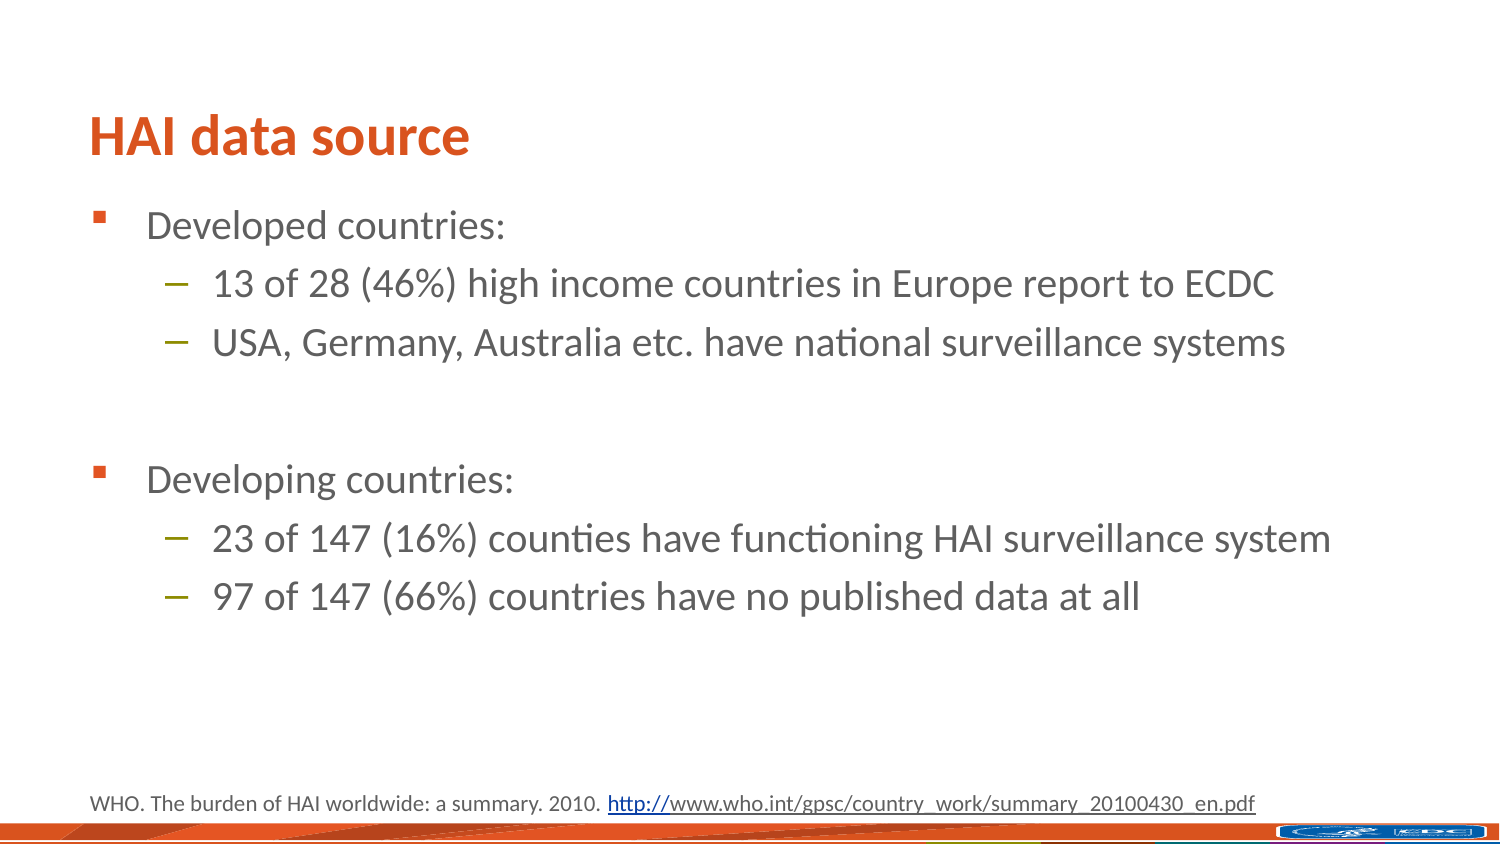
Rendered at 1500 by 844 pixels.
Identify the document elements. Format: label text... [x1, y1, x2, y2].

text_box WHO. The burden of HAI worldwide: a summary. 2010. http://www.who.int/gpsc/country_work/summary_20100430_en.pdf [74, 781, 1473, 824]
title HAI data source [75, 33, 1425, 175]
list Developed countries: 13 of 28 (46%) high income countries in Europe report to ECDC USA, Germany, Australia etc. have national surveillance systems Developing countries: 23 of 147 (16%) counties have functioning HAI surveillance system 97 of 147 (66%) countries have no published data at all [75, 190, 1425, 739]
